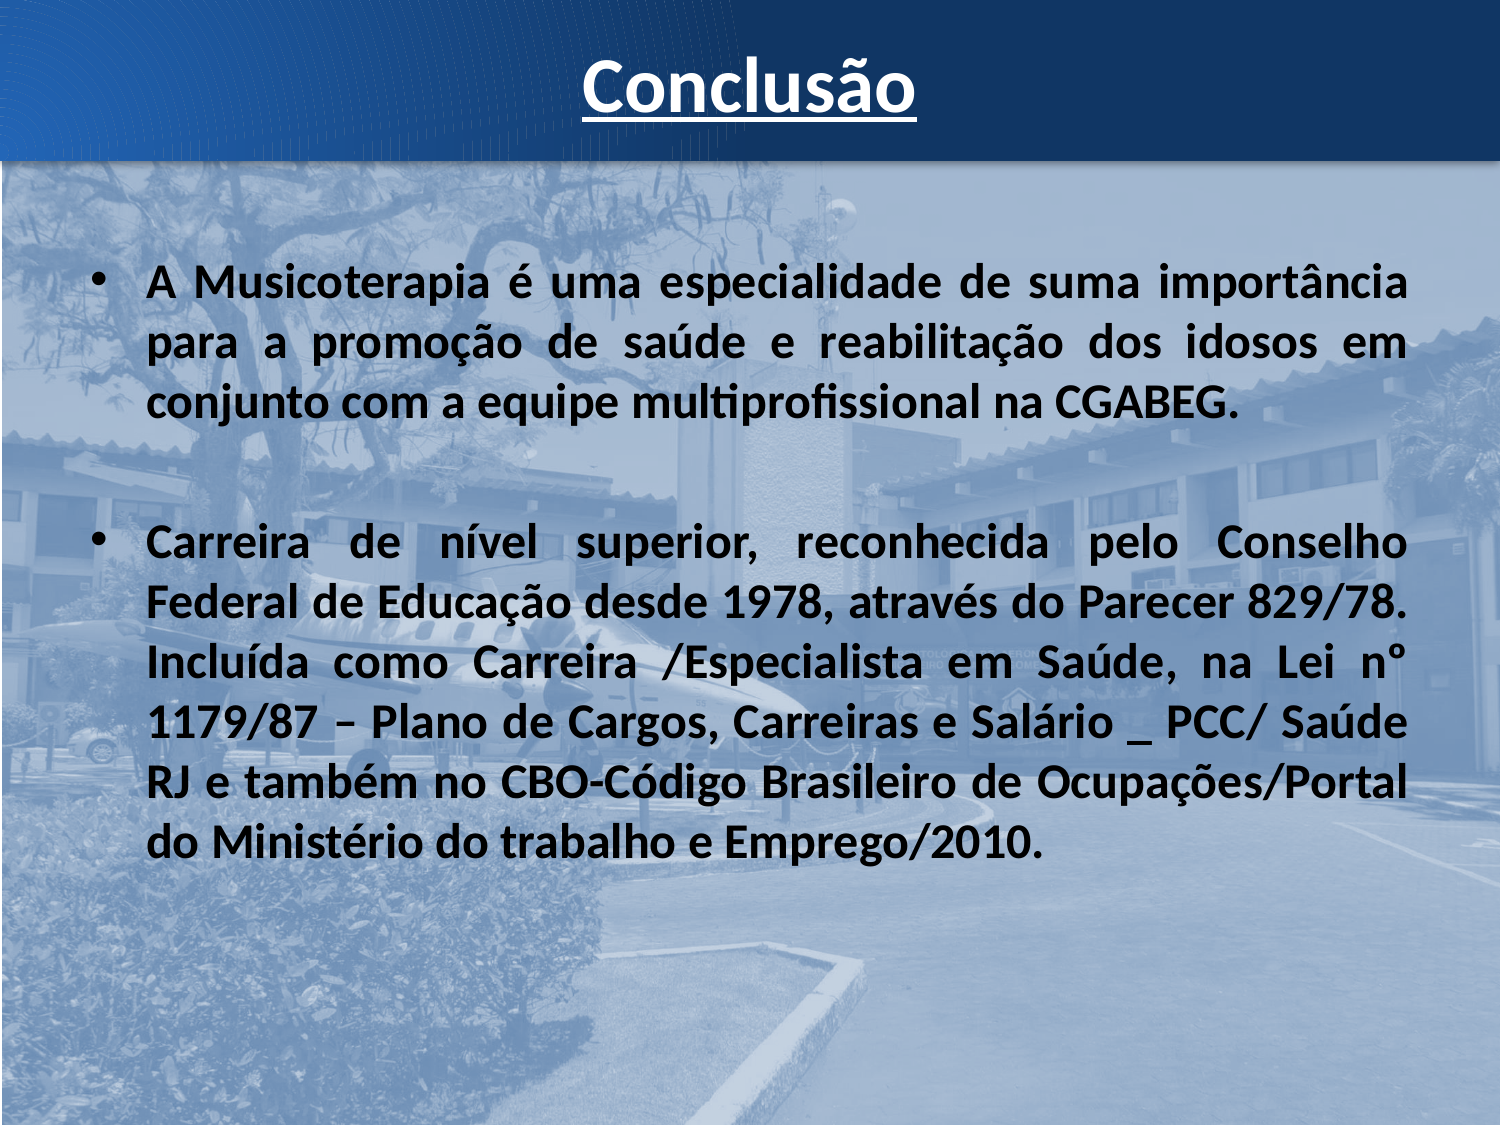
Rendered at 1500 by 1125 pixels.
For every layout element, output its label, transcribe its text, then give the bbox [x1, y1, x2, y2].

picture [2, 160, 1500, 1125]
text_box Conclusão [0, 0, 1500, 159]
